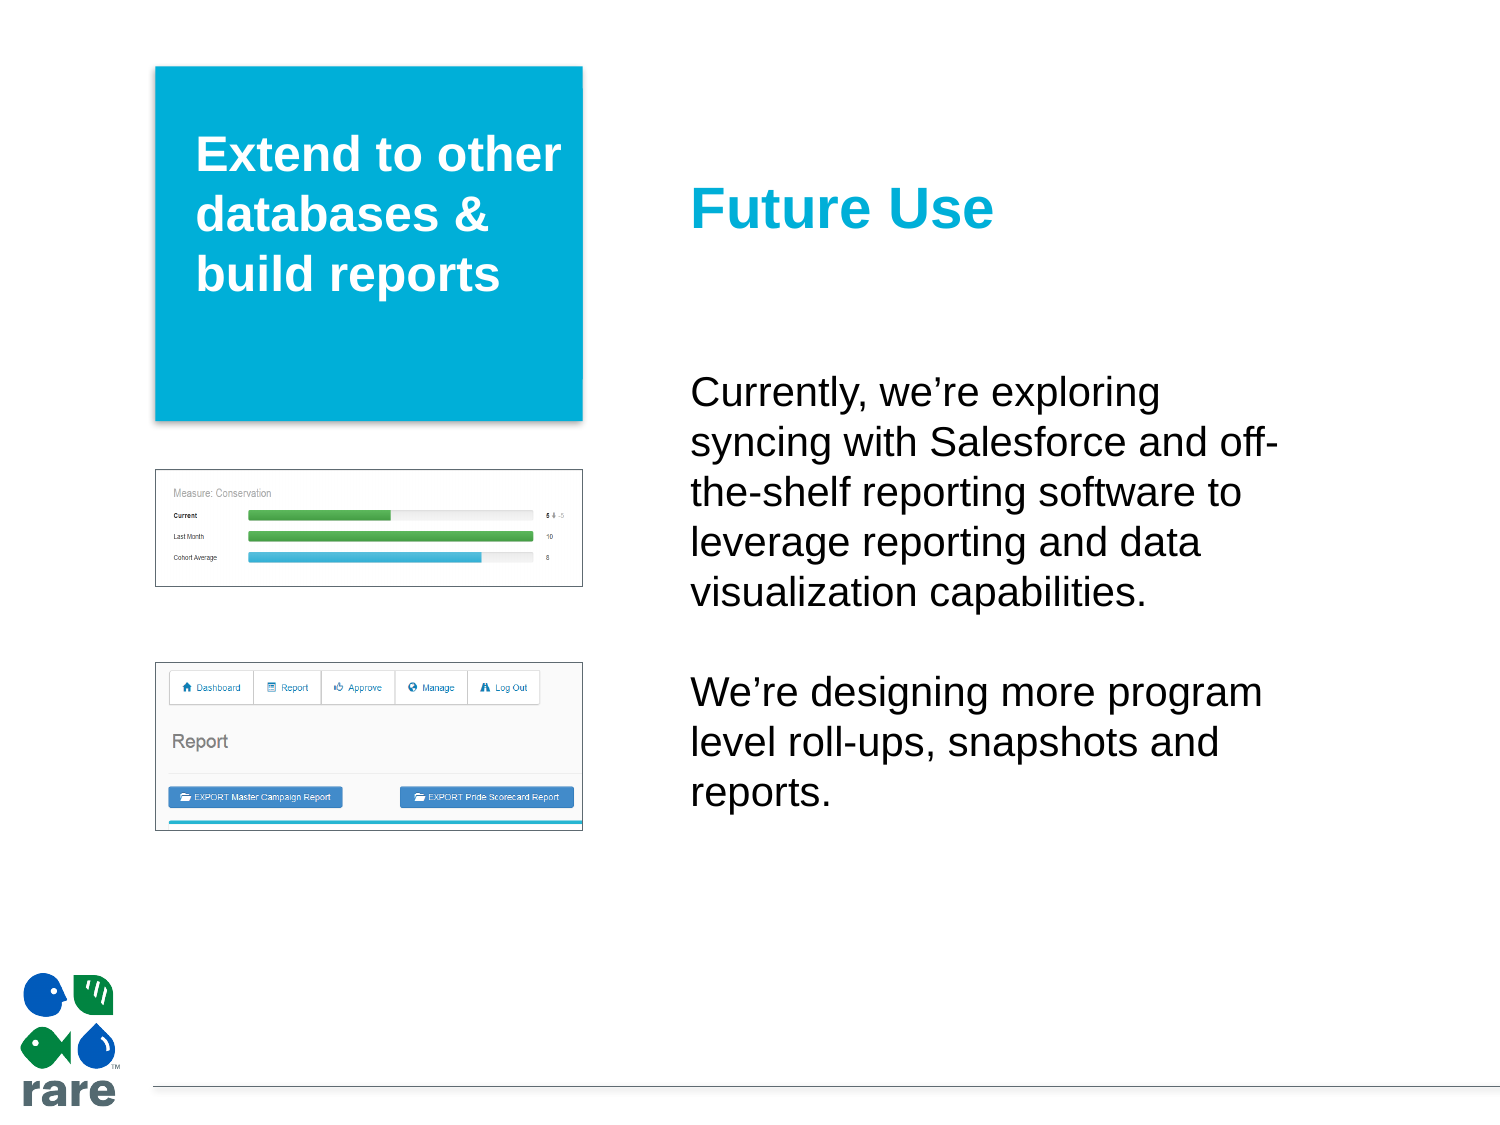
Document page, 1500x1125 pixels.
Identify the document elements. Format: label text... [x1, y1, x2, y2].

picture [155, 468, 583, 587]
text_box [155, 66, 583, 422]
picture [155, 662, 583, 831]
picture [20, 973, 120, 1107]
text_box Currently, we’re exploring syncing with Salesforce and off-the-shelf reporting software to leverage reporting and data visualization capabilities. We’re designing more program level roll-ups, snapshots and reports. [675, 357, 1306, 802]
title Future Use [675, 169, 1500, 242]
